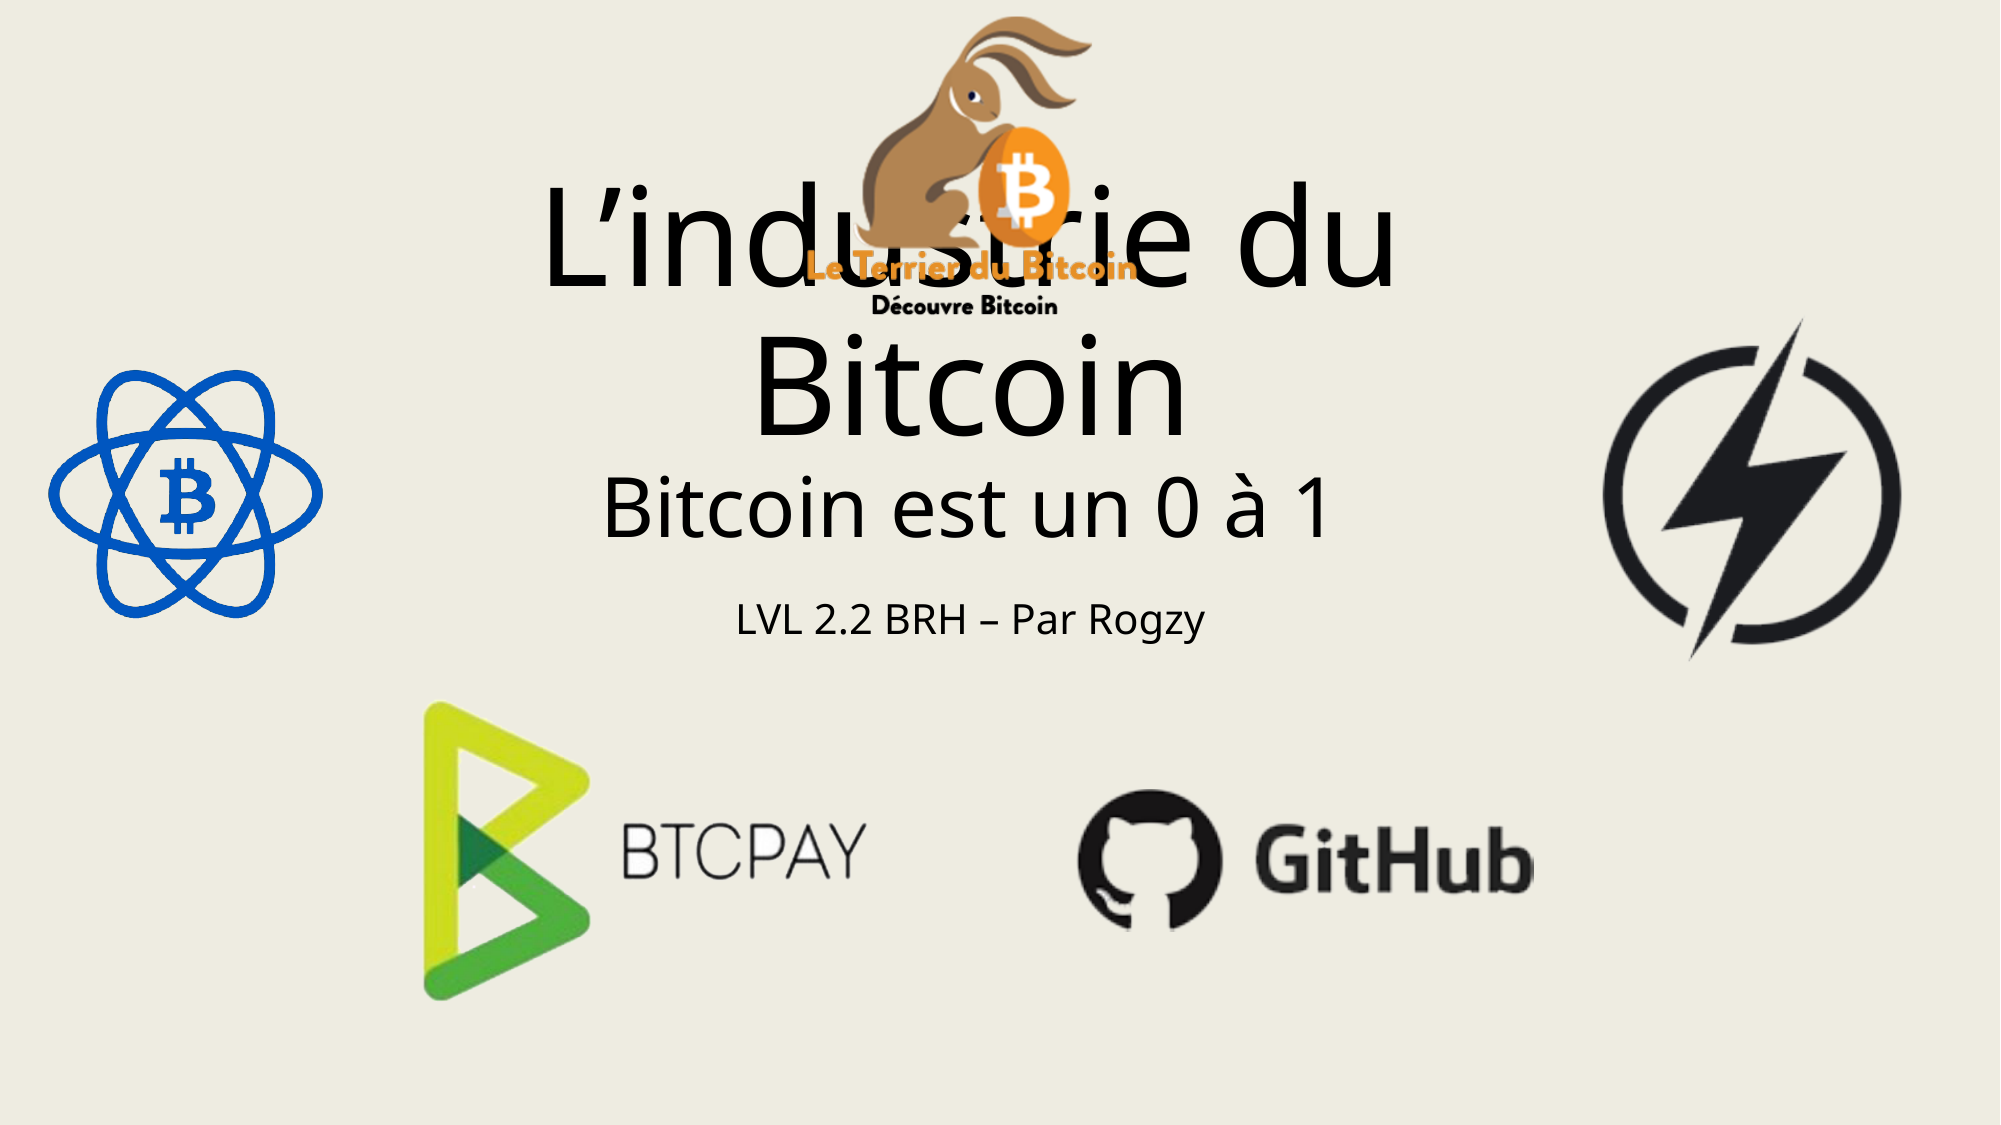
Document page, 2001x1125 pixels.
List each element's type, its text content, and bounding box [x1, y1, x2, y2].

title L’industrie du Bitcoin Bitcoin est un 0 à 1 [310, 397, 1631, 728]
picture [1076, 789, 1534, 932]
picture [385, 678, 881, 1010]
picture [782, 0, 1160, 336]
picture [0, 324, 450, 657]
picture [1561, 302, 1938, 679]
text_box LVL 2.2 BRH – Par Rogzy [667, 574, 1274, 649]
